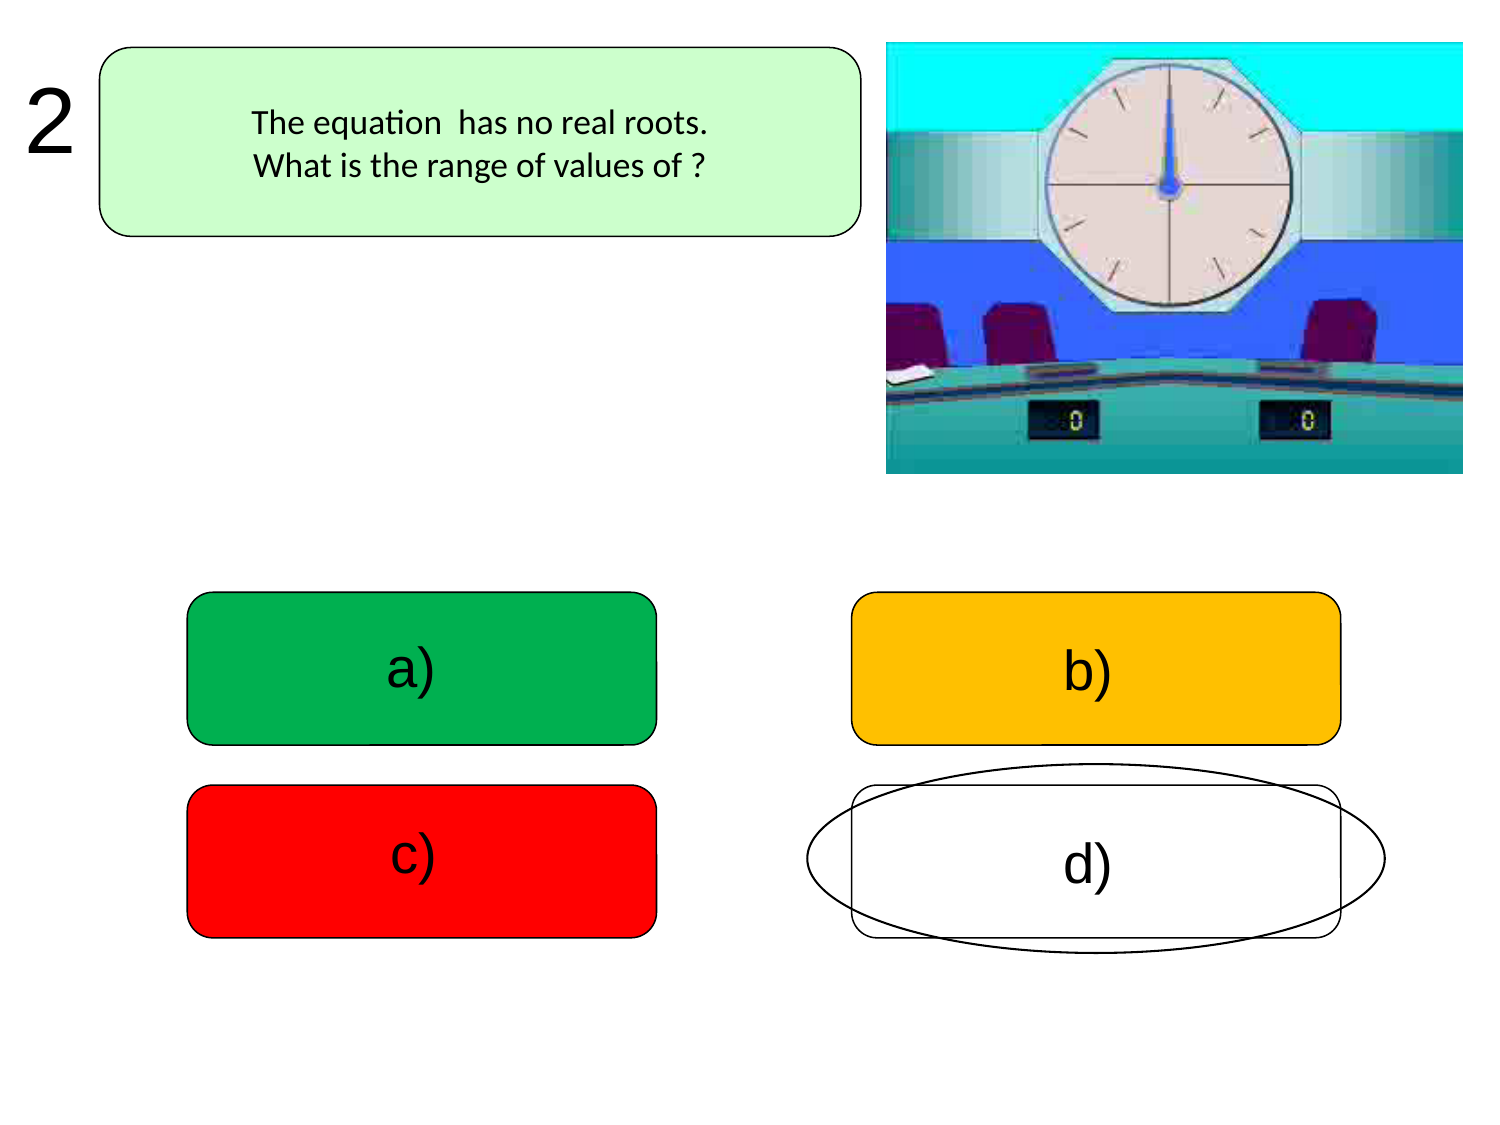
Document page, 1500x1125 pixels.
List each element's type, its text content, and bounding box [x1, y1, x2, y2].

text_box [851, 592, 1341, 746]
text_box [935, 938, 1257, 955]
text_box [806, 807, 851, 910]
text_box [910, 763, 1282, 785]
text_box [1341, 807, 1386, 910]
text_box [217, 205, 248, 255]
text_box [851, 785, 1341, 938]
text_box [187, 785, 657, 938]
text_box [885, 41, 1464, 475]
text_box 2 [9, 52, 76, 180]
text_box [187, 592, 657, 746]
